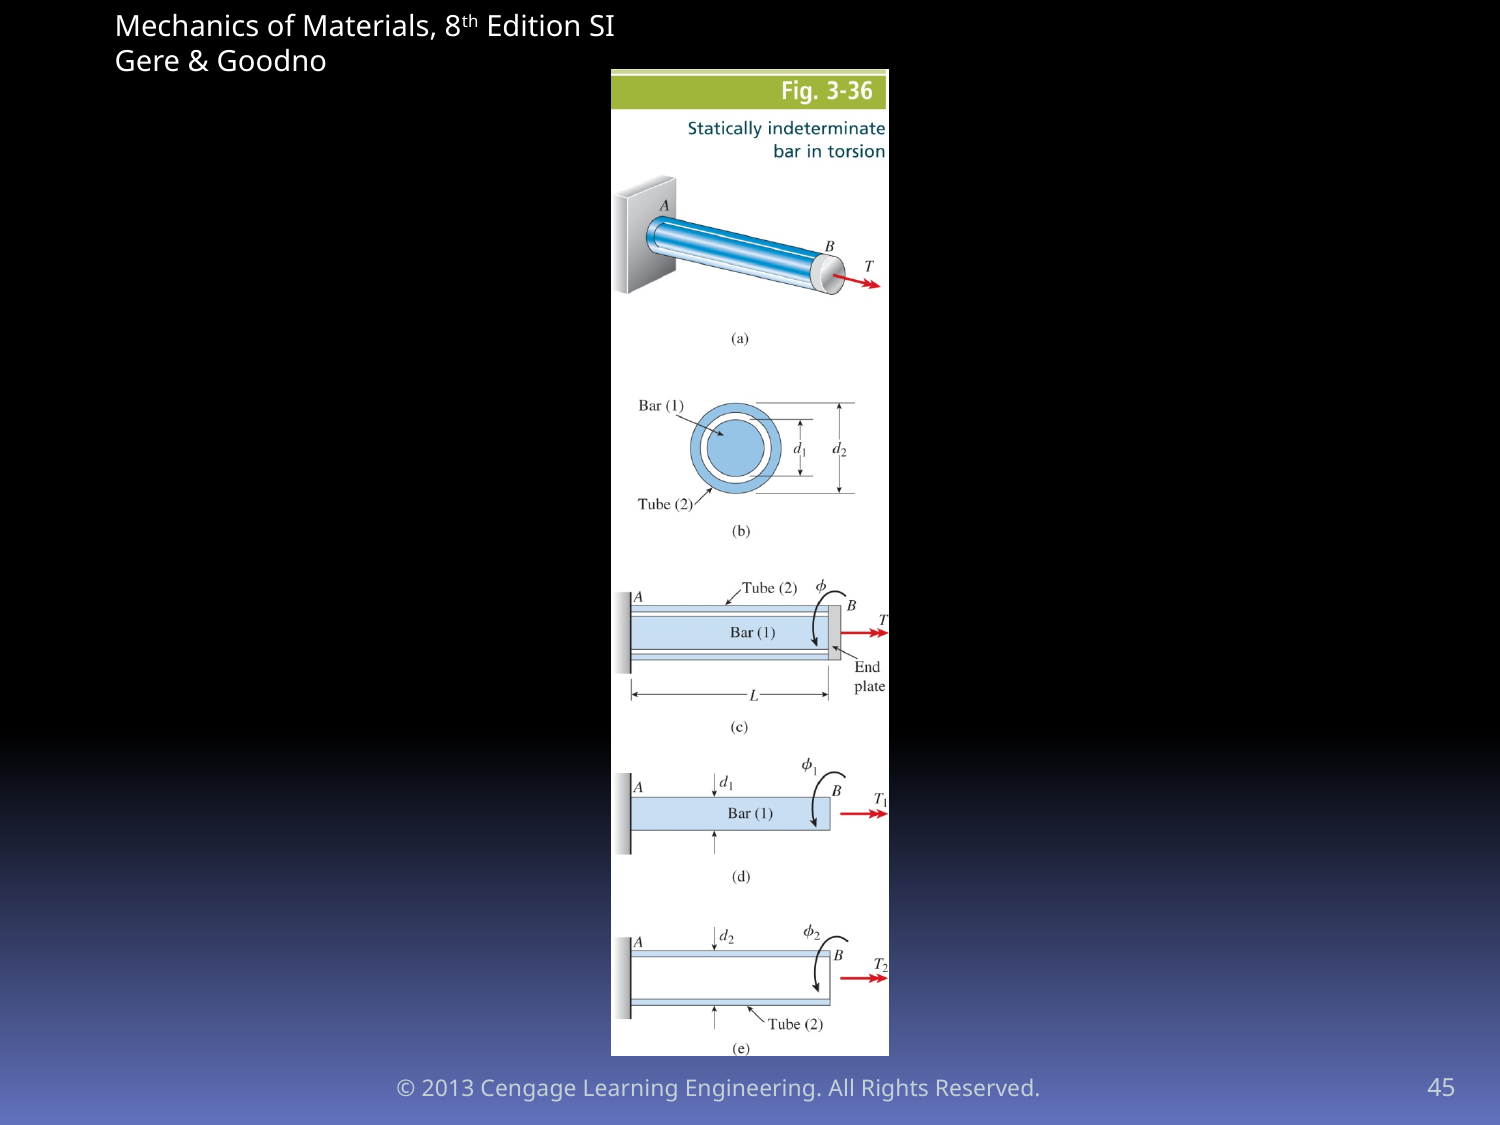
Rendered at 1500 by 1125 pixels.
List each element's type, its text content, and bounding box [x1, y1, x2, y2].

footer © 2013 Cengage Learning Engineering. All Rights Reserved. [150, 1052, 1063, 1113]
text_box Mechanics of Materials, 8th Edition SI Gere & Goodno [99, 0, 1450, 85]
picture [610, 69, 890, 1056]
slide_number 45 [1412, 1052, 1488, 1113]
